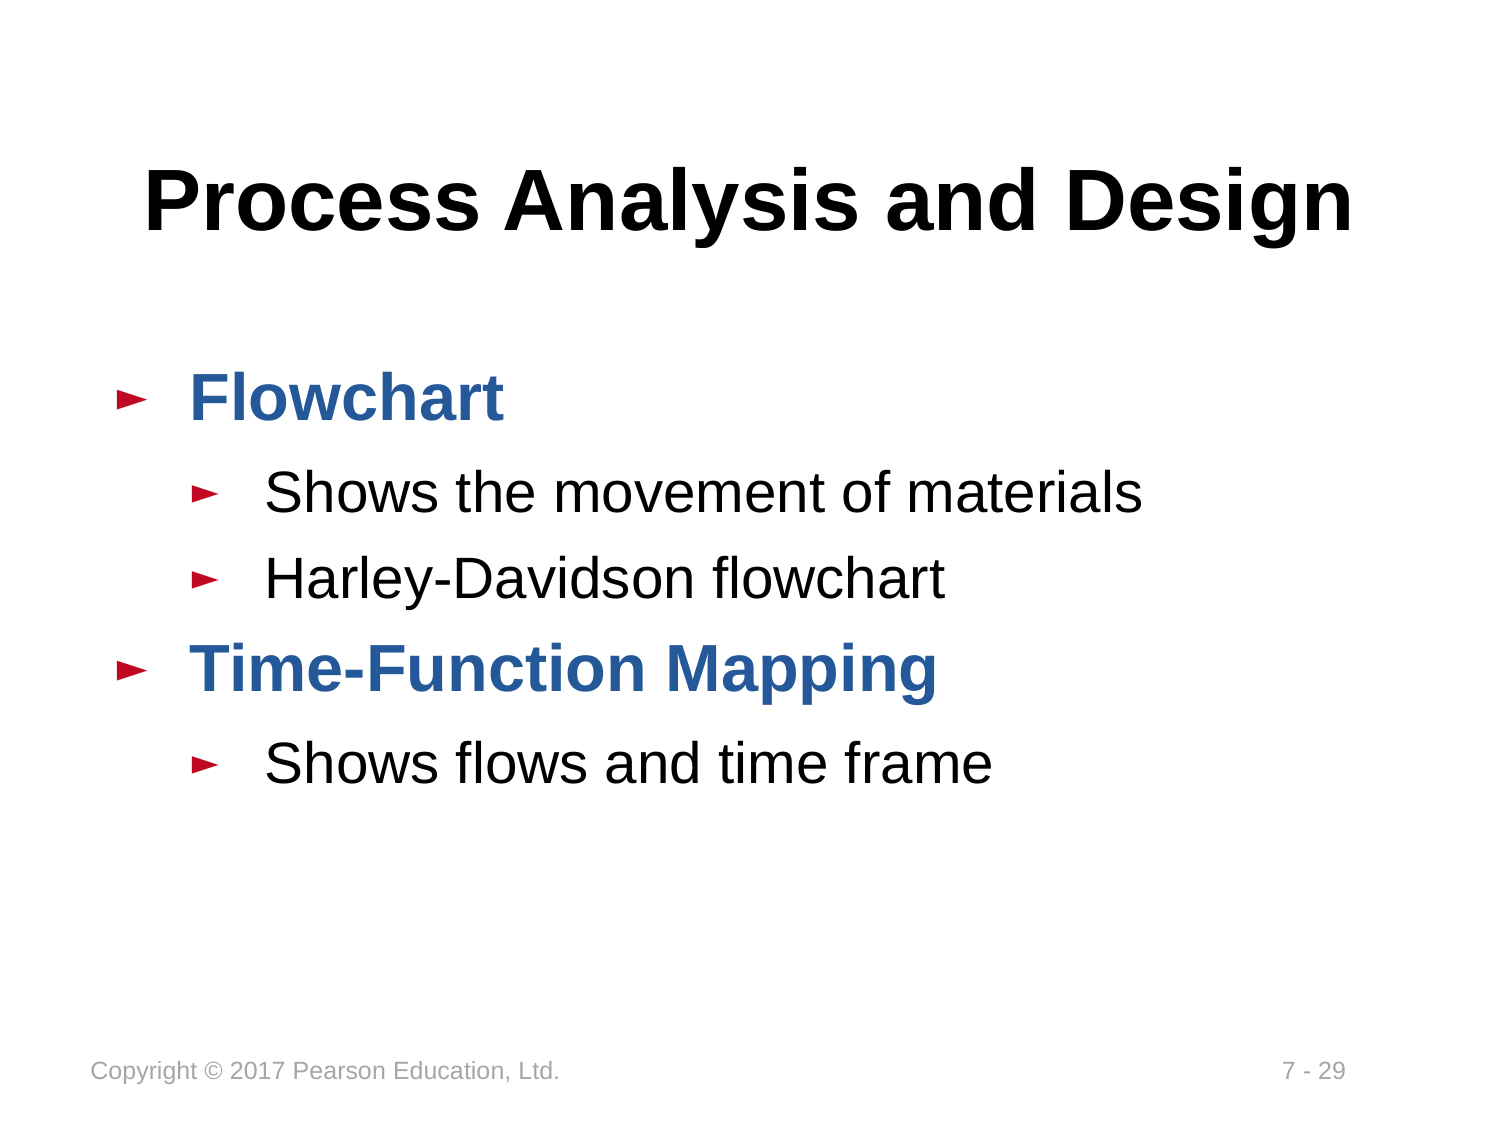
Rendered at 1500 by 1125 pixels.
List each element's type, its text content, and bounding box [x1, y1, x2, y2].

text_box Flowchart Shows the movement of materials Harley-Davidson flowchart Time-Function Mapping Shows flows and time frame [102, 355, 1411, 804]
title Process Analysis and Design [112, 87, 1388, 305]
